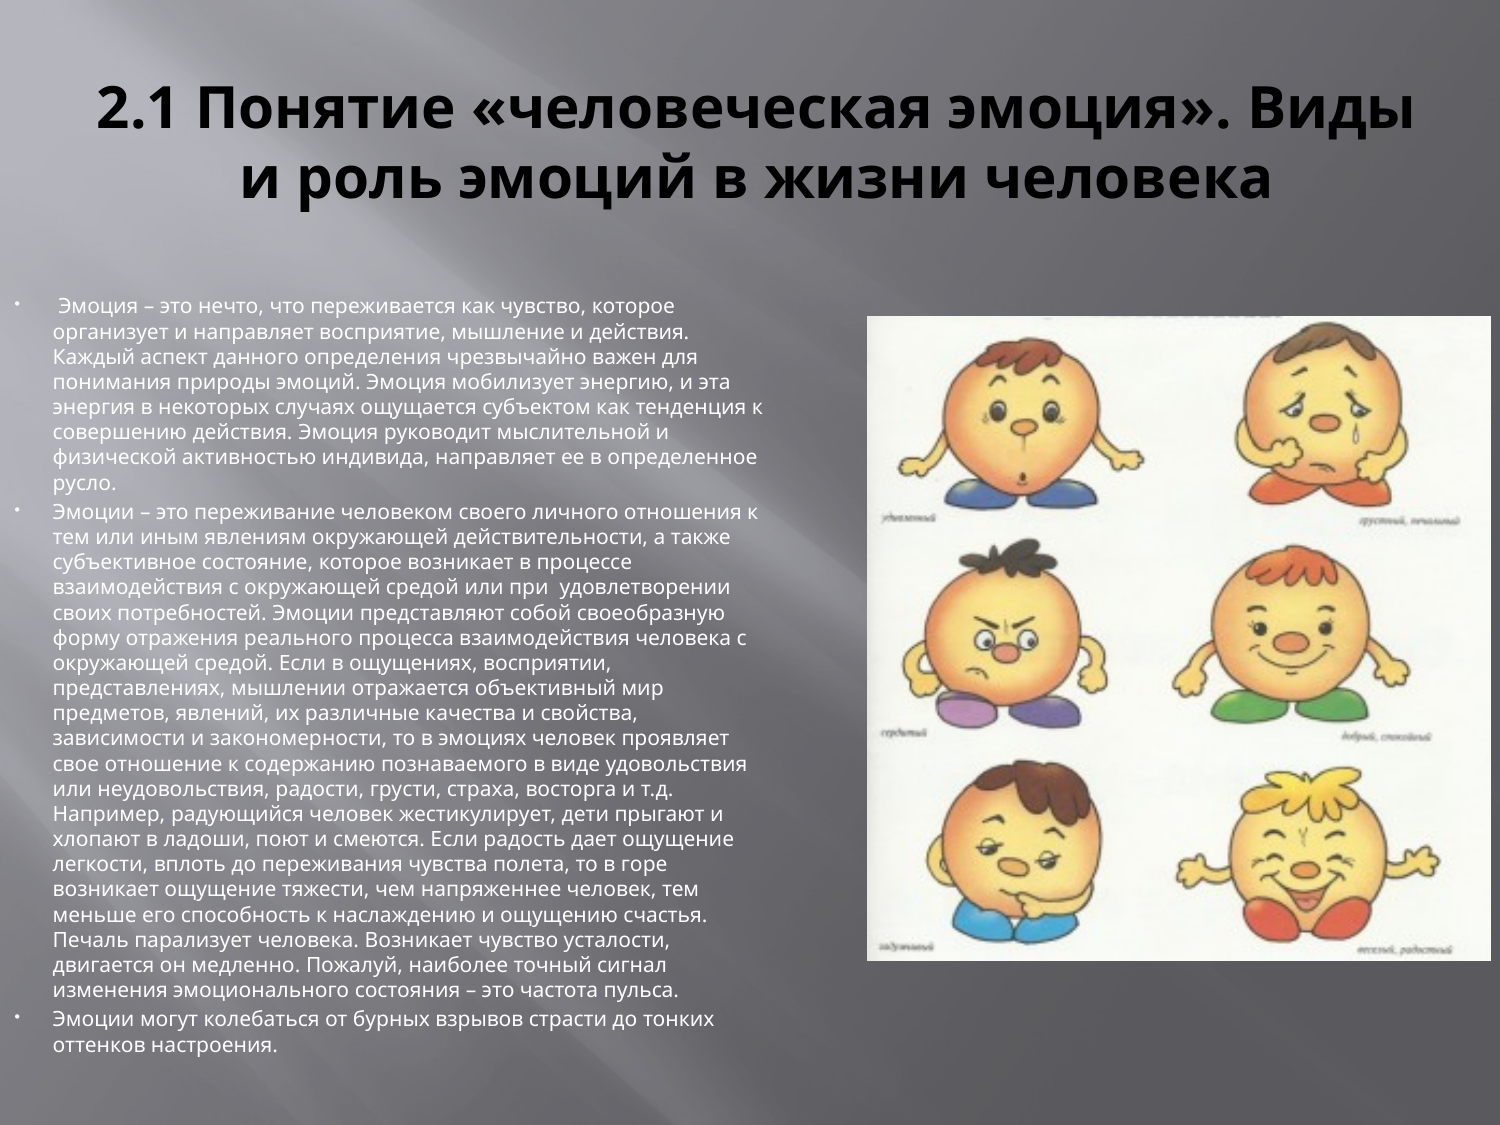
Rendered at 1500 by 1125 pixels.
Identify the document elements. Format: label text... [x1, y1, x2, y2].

list Эмоция – это нечто, что переживается как чувство, которое организует и направляет восприятие, мышление и действия. Каждый аспект данного определения чрезвычайно важен для понимания природы эмоций. Эмоция мобилизует энергию, и эта энергия в некоторых случаях ощущается субъектом как тенденция к совершению действия. Эмоция руководит мыслительной и физической активностью индивида, направляет ее в определенное русло. Эмоции – это переживание человеком своего личного отношения к тем или иным явлениям окружающей действительности, а также субъективное состояние, которое возникает в процессе взаимодействия с окружающей средой или при удовлетворении своих потребностей. Эмоции представляют собой своеобразную форму отражения реального процесса взаимодействия человека с окружающей средой. Если в ощущениях, восприятии, представлениях, мышлении отражается объективный мир предметов, явлений, их различные качества и свойства, зависимости и закономерности, то в эмоциях человек проявляет свое отношение к содержанию познаваемого в виде удовольствия или неудовольствия, радости, грусти, страха, восторга и т.д. Например, радующийся человек жестикулирует, дети прыгают и хлопают в ладоши, поют и смеются. Если радость дает ощущение легкости, вплоть до переживания чувства полета, то в горе возникает ощущение тяжести, чем напряженнее человек, тем меньше его способность к наслаждению и ощущению счастья. Печаль парализует человека. Возникает чувство усталости, двигается он медленно. Пожалуй, наиболее точный сигнал изменения эмоционального состояния – это частота пульса. Эмоции могут колебаться от бурных взрывов страсти до тонких оттенков настроения. [0, 222, 786, 1091]
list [866, 316, 1491, 962]
title 2.1 Понятие «человеческая эмоция». Виды и роль эмоций в жизни человека [82, 46, 1432, 235]
